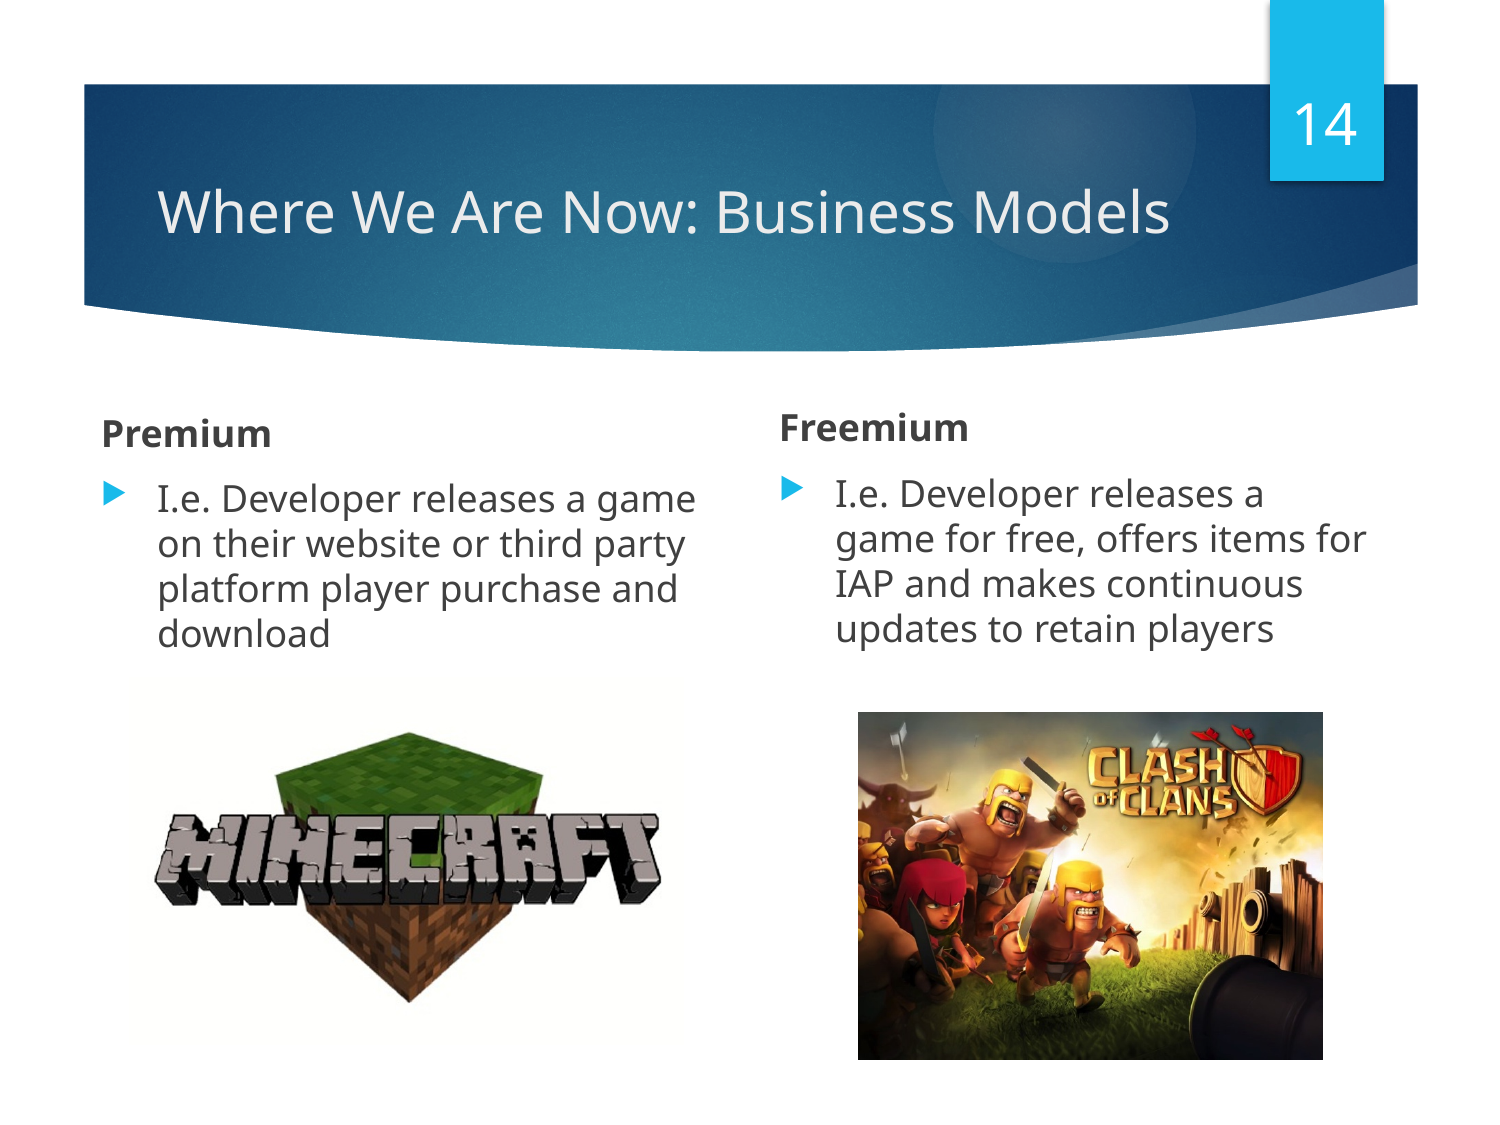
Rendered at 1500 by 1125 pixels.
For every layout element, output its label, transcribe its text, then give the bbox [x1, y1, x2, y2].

slide_number 14 [1259, 48, 1390, 175]
title Where We Are Now: Business Models [142, 152, 1237, 269]
list Freemium I.e. Developer releases a game for free, offers items for IAP and makes continuous updates to retain players [763, 396, 1383, 882]
list Premium I.e. Developer releases a game on their website or third party platform player purchase and download [85, 401, 725, 887]
picture [129, 676, 684, 1045]
picture [858, 712, 1323, 1061]
